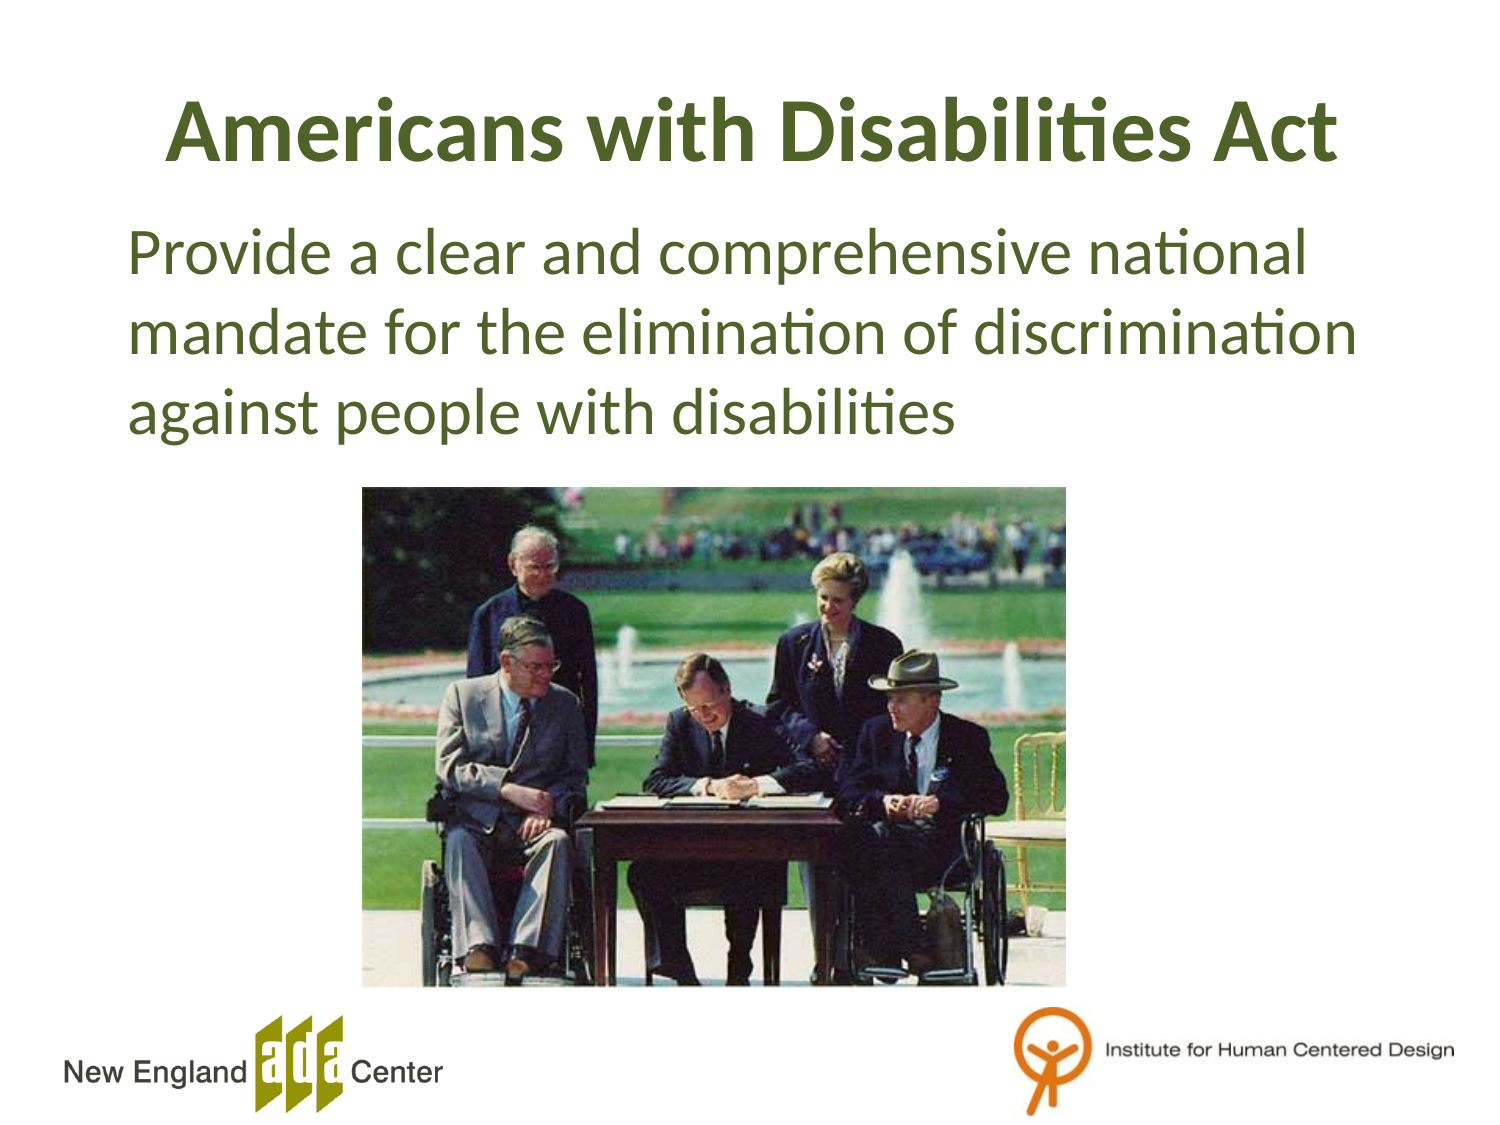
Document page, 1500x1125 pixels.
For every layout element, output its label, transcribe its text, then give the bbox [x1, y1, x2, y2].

picture [62, 1014, 443, 1114]
picture [1014, 1007, 1454, 1116]
picture [362, 487, 1066, 990]
title Americans with Disabilities Act [43, 50, 1463, 188]
list Provide a clear and comprehensive national mandate for the elimination of discrimination against people with disabilities [112, 200, 1413, 1050]
